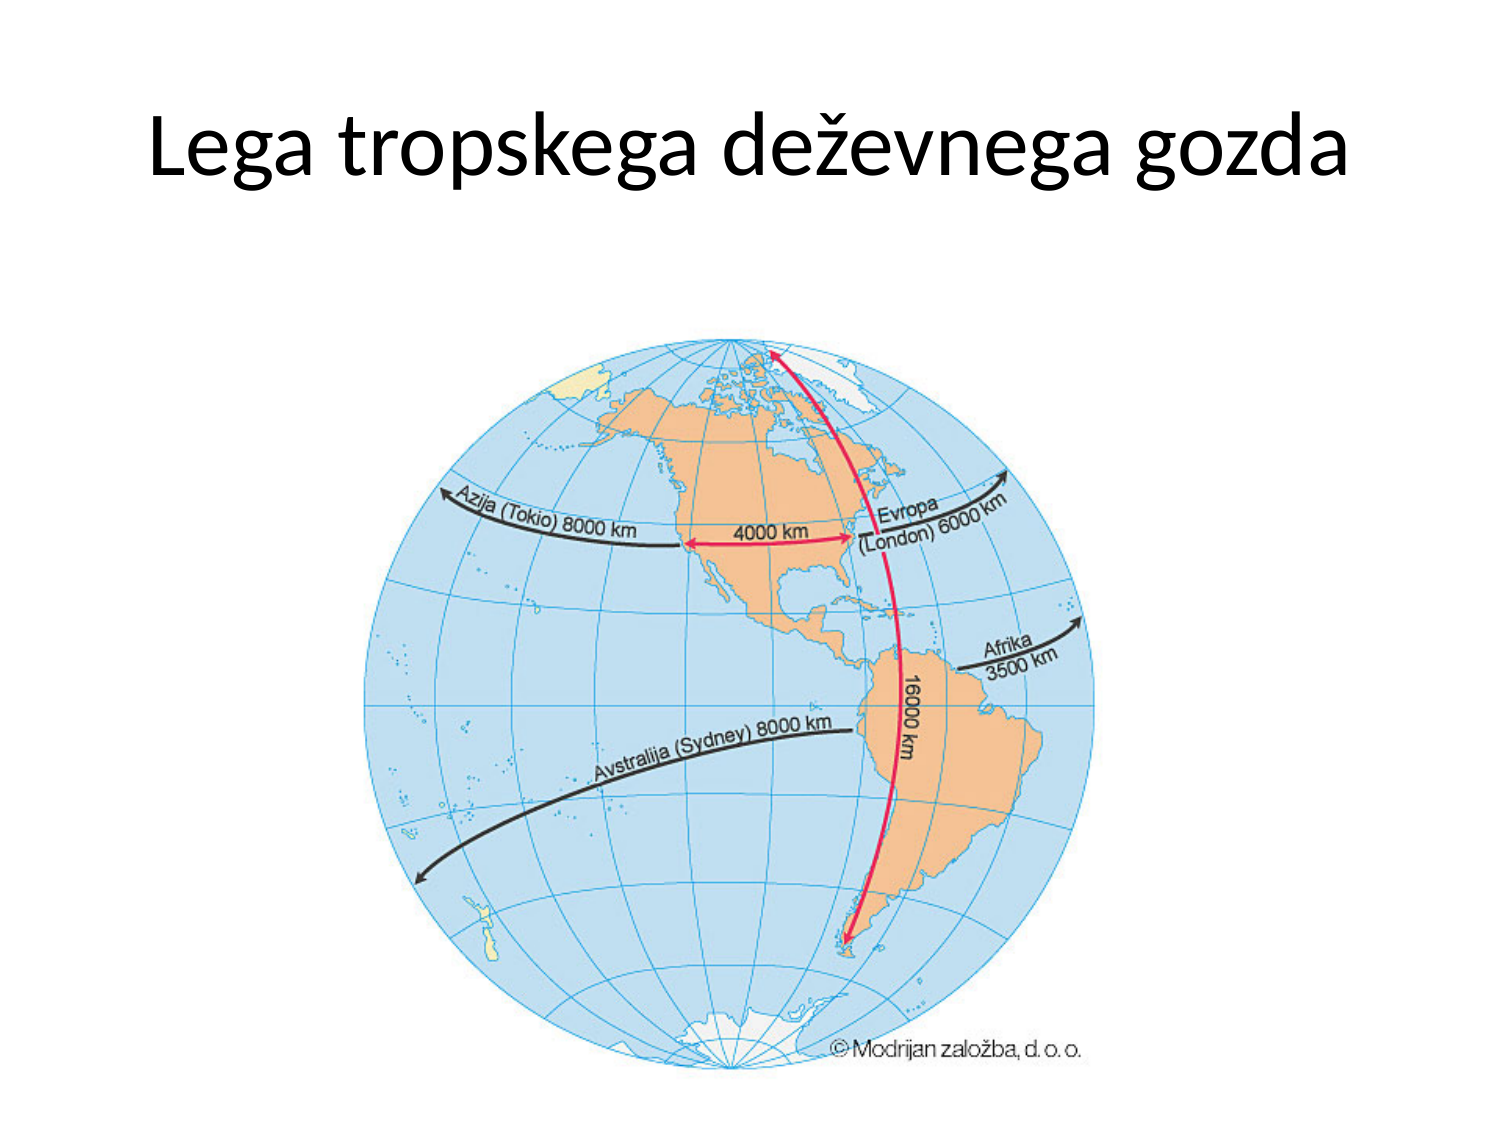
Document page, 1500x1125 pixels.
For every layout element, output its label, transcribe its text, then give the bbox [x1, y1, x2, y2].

picture [339, 316, 1123, 1091]
title Lega tropskega deževnega gozda [75, 45, 1425, 233]
